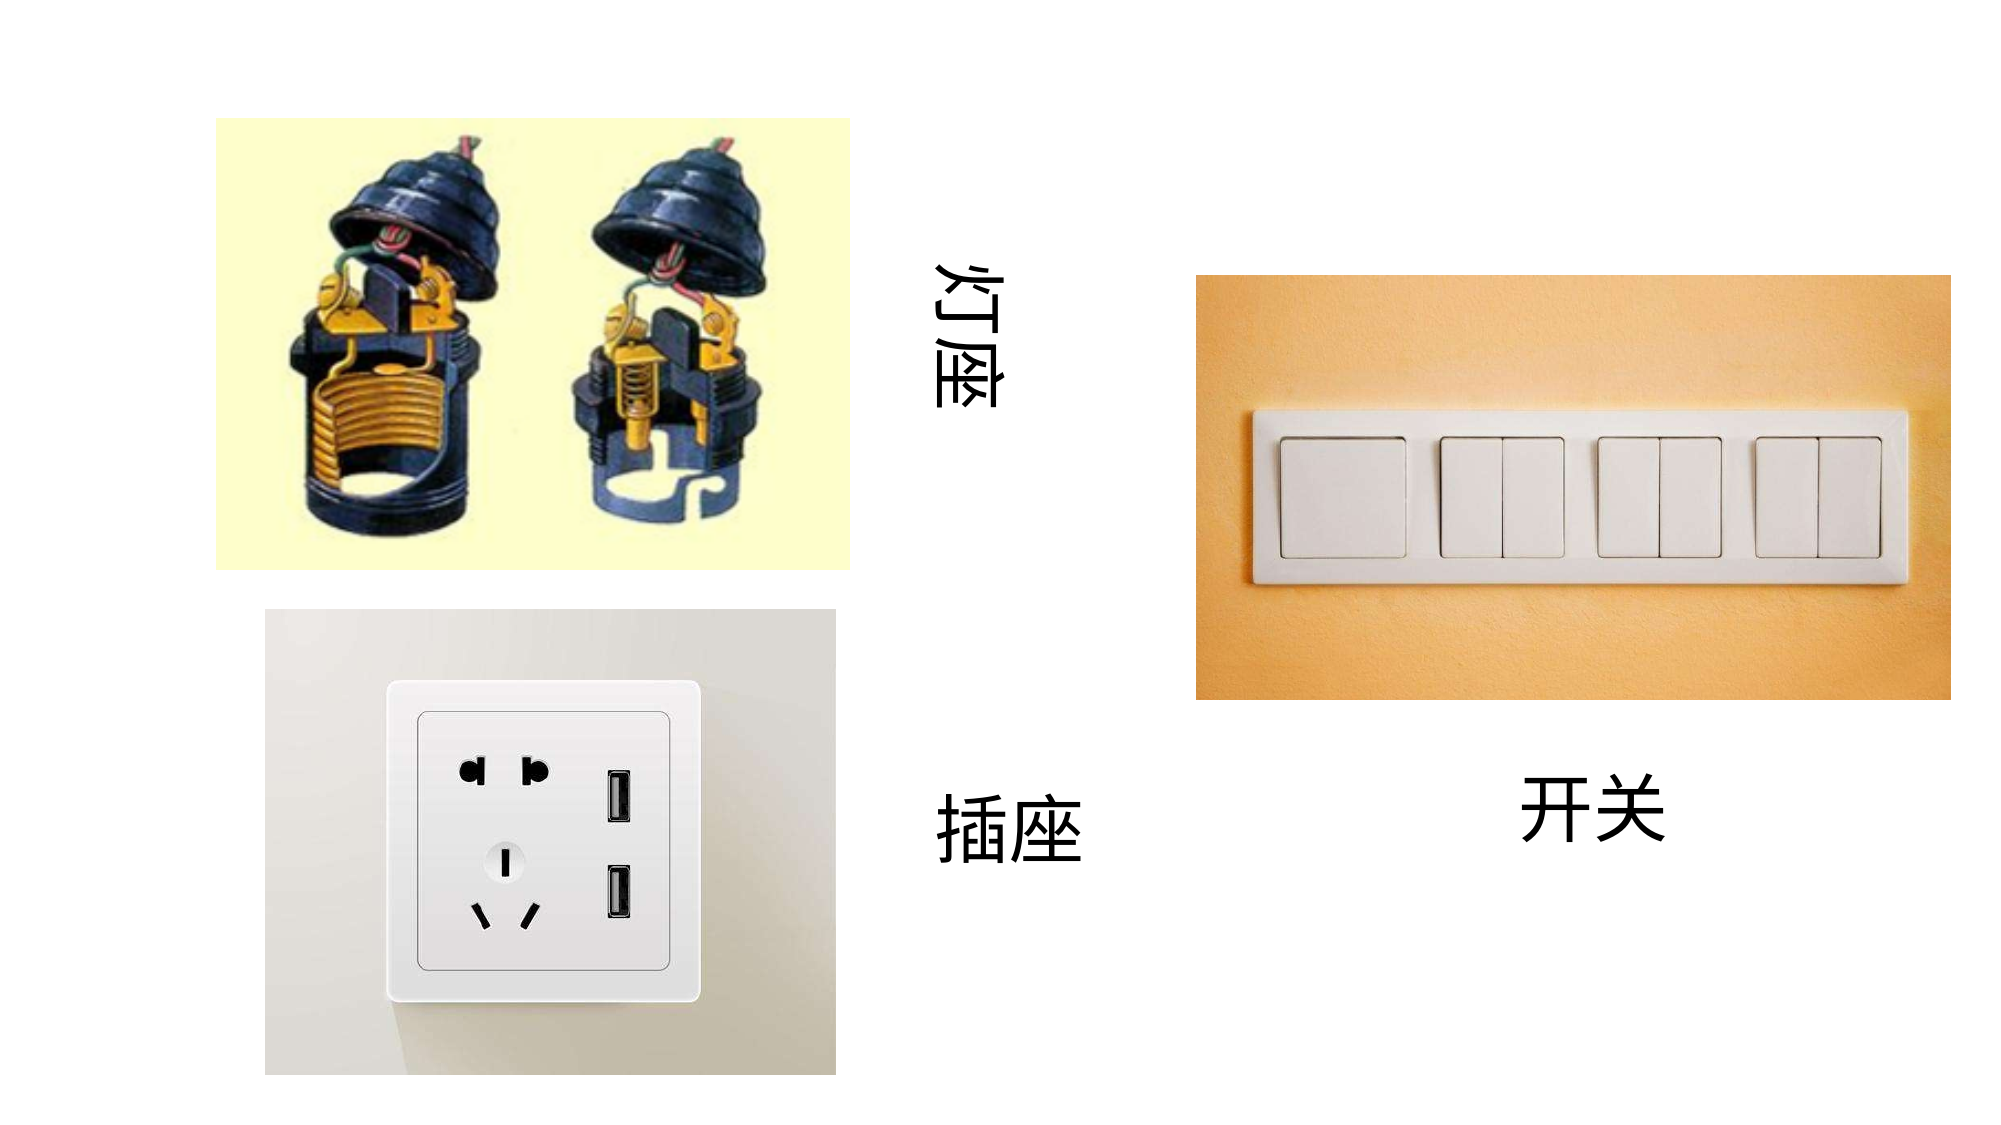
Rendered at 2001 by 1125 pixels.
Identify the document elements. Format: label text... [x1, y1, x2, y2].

picture [216, 118, 850, 570]
text_box 开关 [1504, 753, 1738, 859]
picture [265, 609, 836, 1075]
text_box 灯座 [902, 246, 1024, 479]
text_box 插座 [884, 774, 1179, 880]
picture [1195, 275, 1951, 700]
